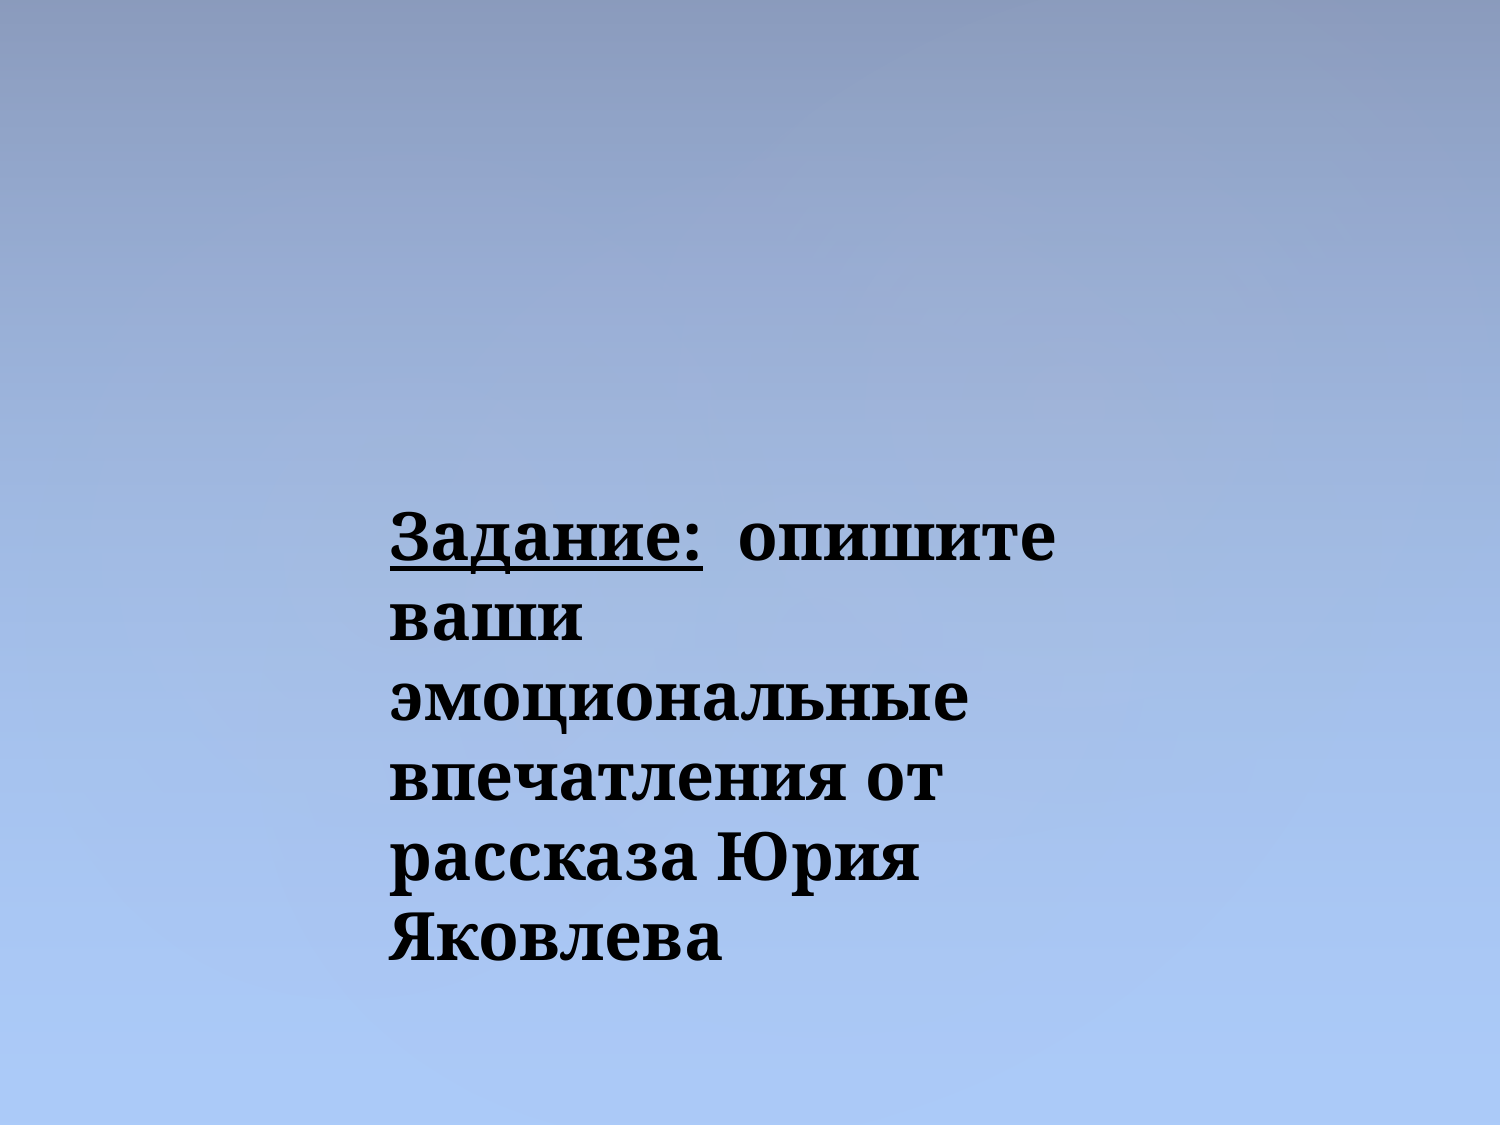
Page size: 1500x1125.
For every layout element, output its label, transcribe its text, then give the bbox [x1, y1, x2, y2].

text_box Задание: опишите ваши эмоциональные впечатления от рассказа Юрия Яковлева [374, 486, 1125, 982]
